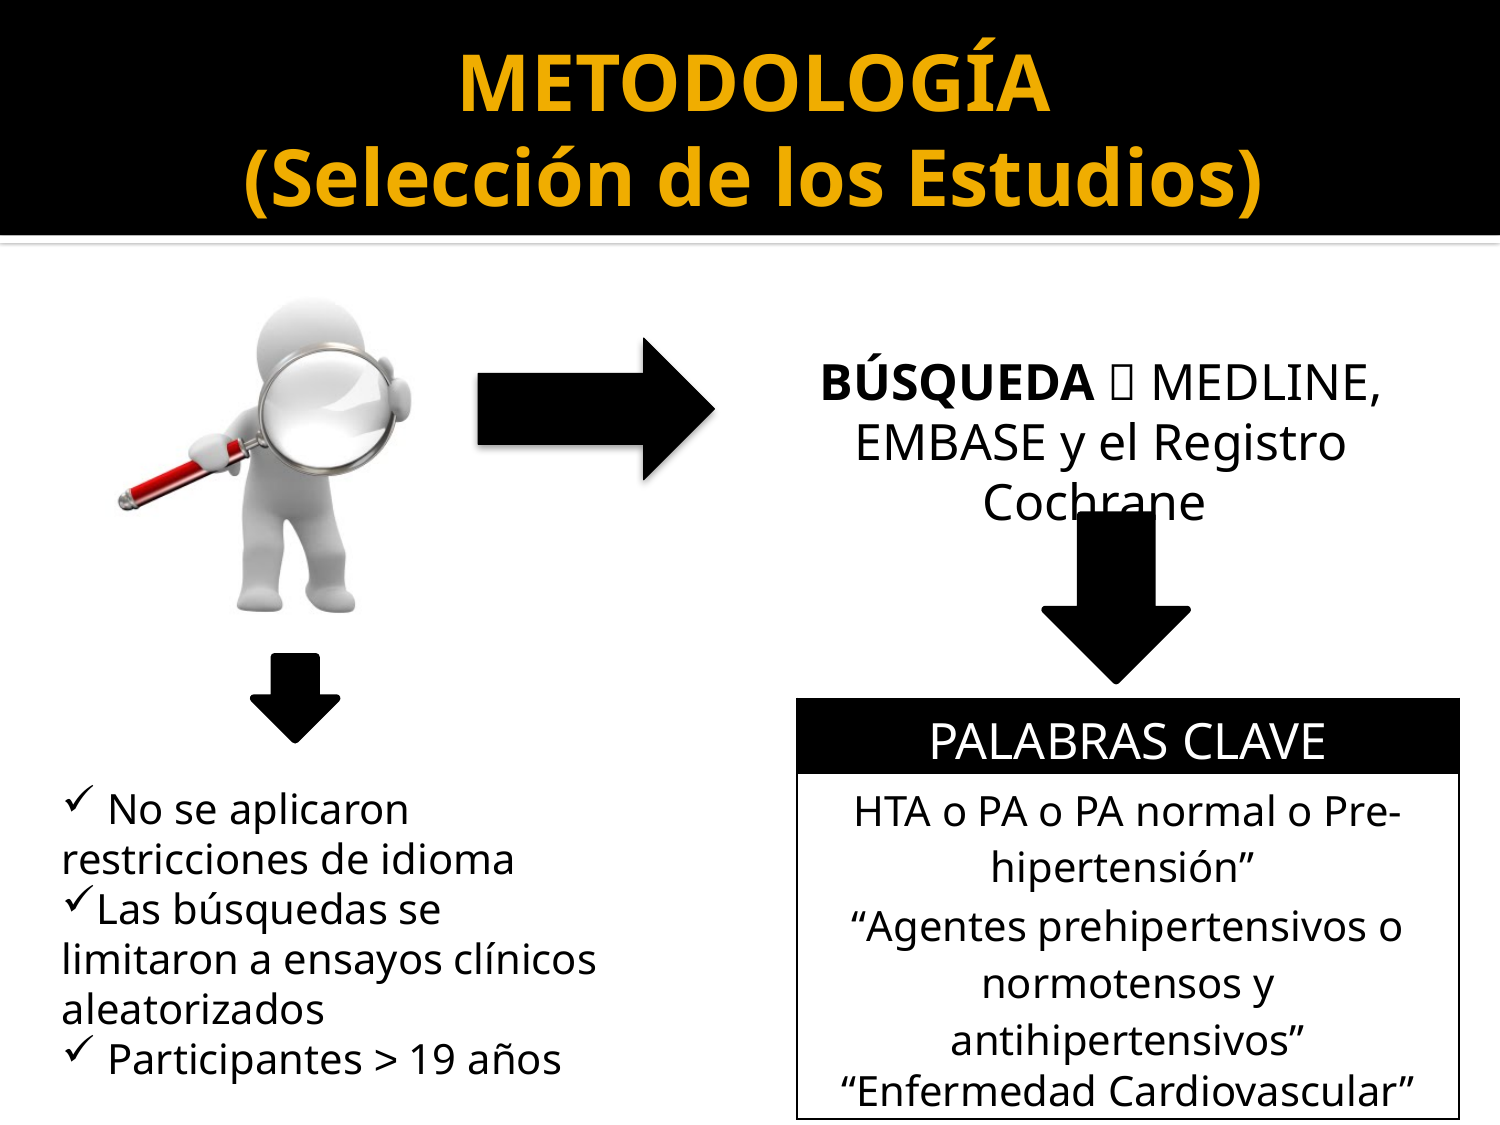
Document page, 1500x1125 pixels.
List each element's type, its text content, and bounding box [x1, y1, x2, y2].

text_box [477, 337, 715, 481]
text_box [1041, 511, 1191, 685]
table_cell HTA o PA o PA normal o Pre-hipertensión” [798, 774, 1458, 889]
table_cell “Agentes prehipertensivos o normotensos y antihipertensivos” [798, 889, 1458, 1054]
title METODOLOGÍA (Selección de los Estudios) [75, 24, 1425, 231]
text_box [249, 653, 341, 744]
table_cell “Enfermedad Cardiovascular” [798, 1054, 1458, 1118]
text_box No se aplicaron restricciones de idioma Las búsquedas se limitaron a ensayos clínicos aleatorizados Participantes > 19 años [47, 775, 620, 1090]
text_box BÚSQUEDA  MEDLINE, EMBASE y el Registro Cochrane [749, 343, 1453, 539]
table_header PALABRAS CLAVE [798, 700, 1458, 774]
picture [88, 278, 441, 634]
